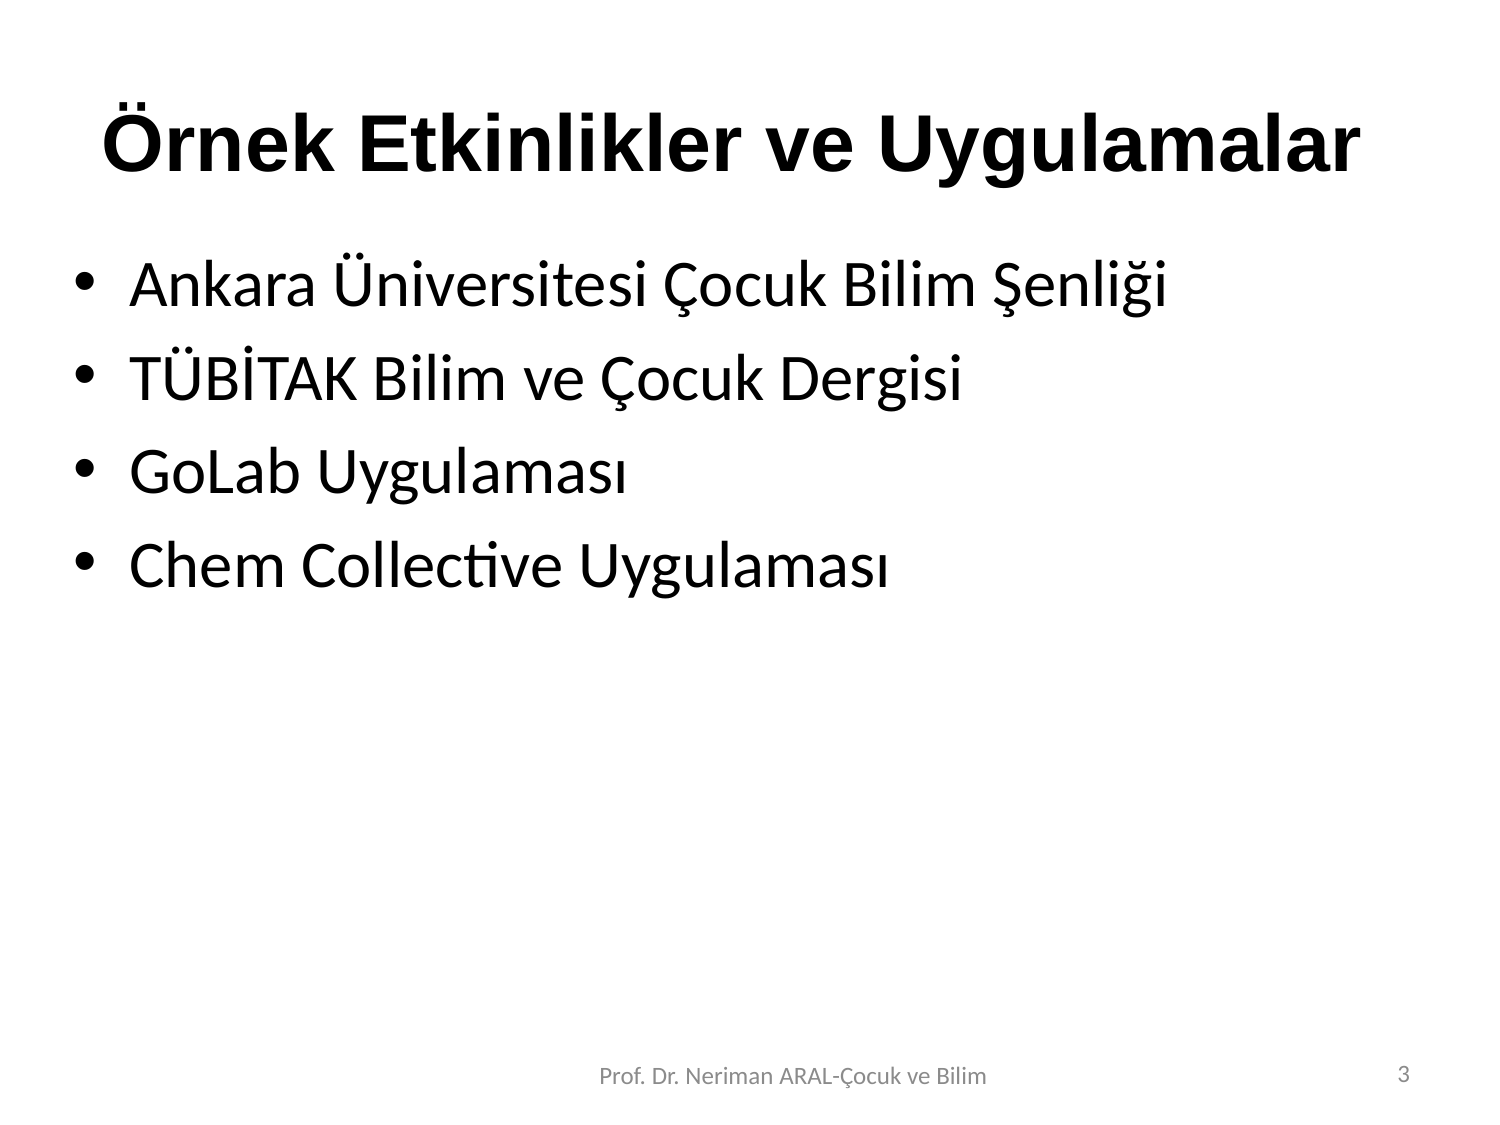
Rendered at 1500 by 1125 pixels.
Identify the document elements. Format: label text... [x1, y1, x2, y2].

list Ankara Üniversitesi Çocuk Bilim Şenliği TÜBİTAK Bilim ve Çocuk Dergisi GoLab Uygulaması Chem Collective Uygulaması [58, 232, 1409, 975]
title Örnek Etkinlikler ve Uygulamalar [41, 45, 1425, 233]
footer Prof. Dr. Neriman ARAL-Çocuk ve Bilim [512, 1046, 1074, 1103]
slide_number 3 [1074, 1042, 1425, 1103]
